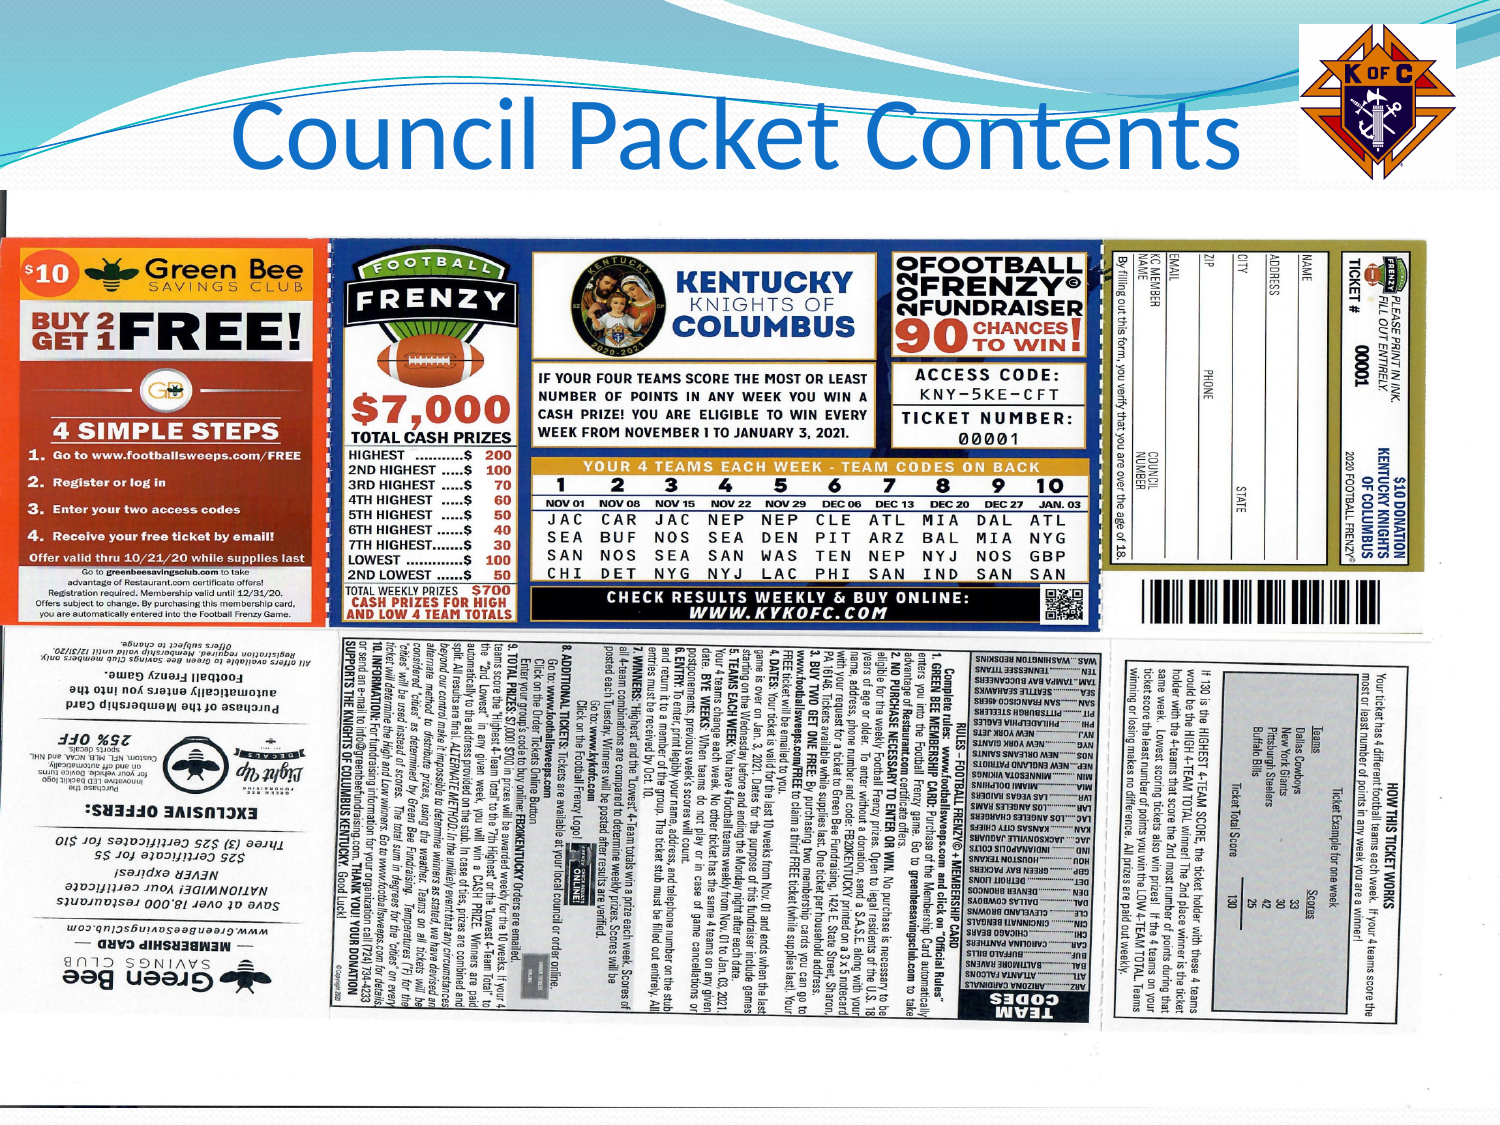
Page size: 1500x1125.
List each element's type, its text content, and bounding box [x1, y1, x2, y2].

title Council Packet Contents [62, 50, 1295, 190]
picture [1299, 24, 1456, 181]
picture [0, 190, 1500, 1109]
